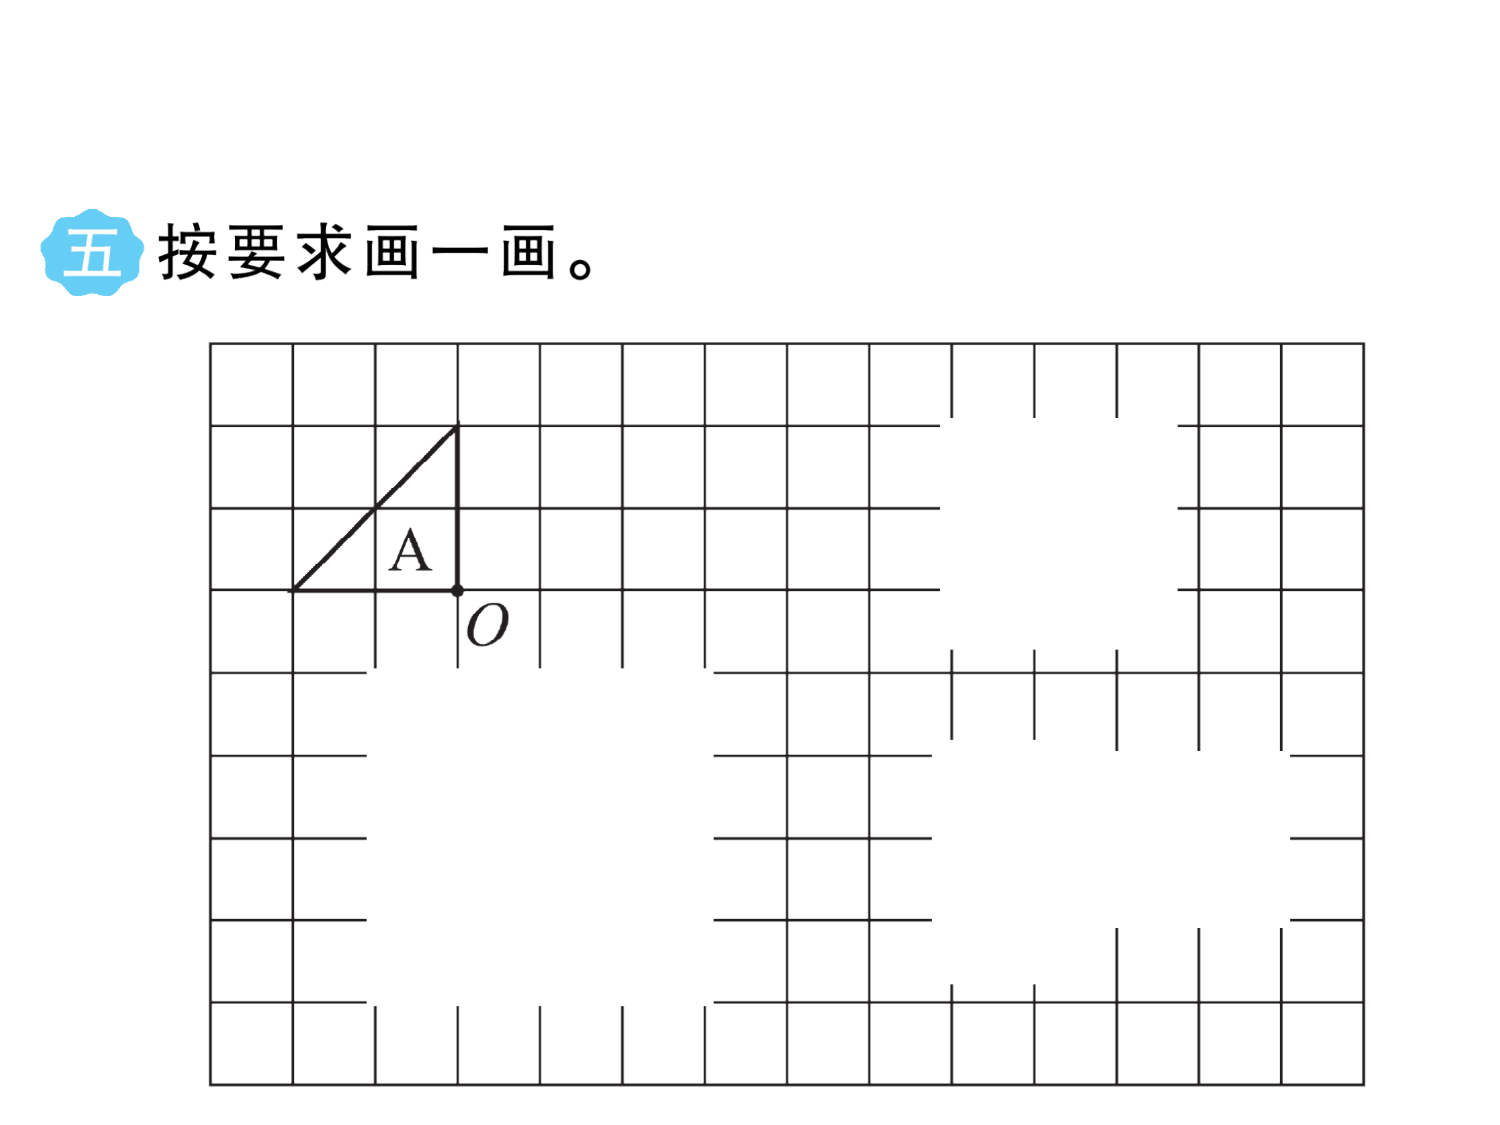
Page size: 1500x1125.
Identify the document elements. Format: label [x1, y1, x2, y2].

picture [35, 177, 1453, 1093]
